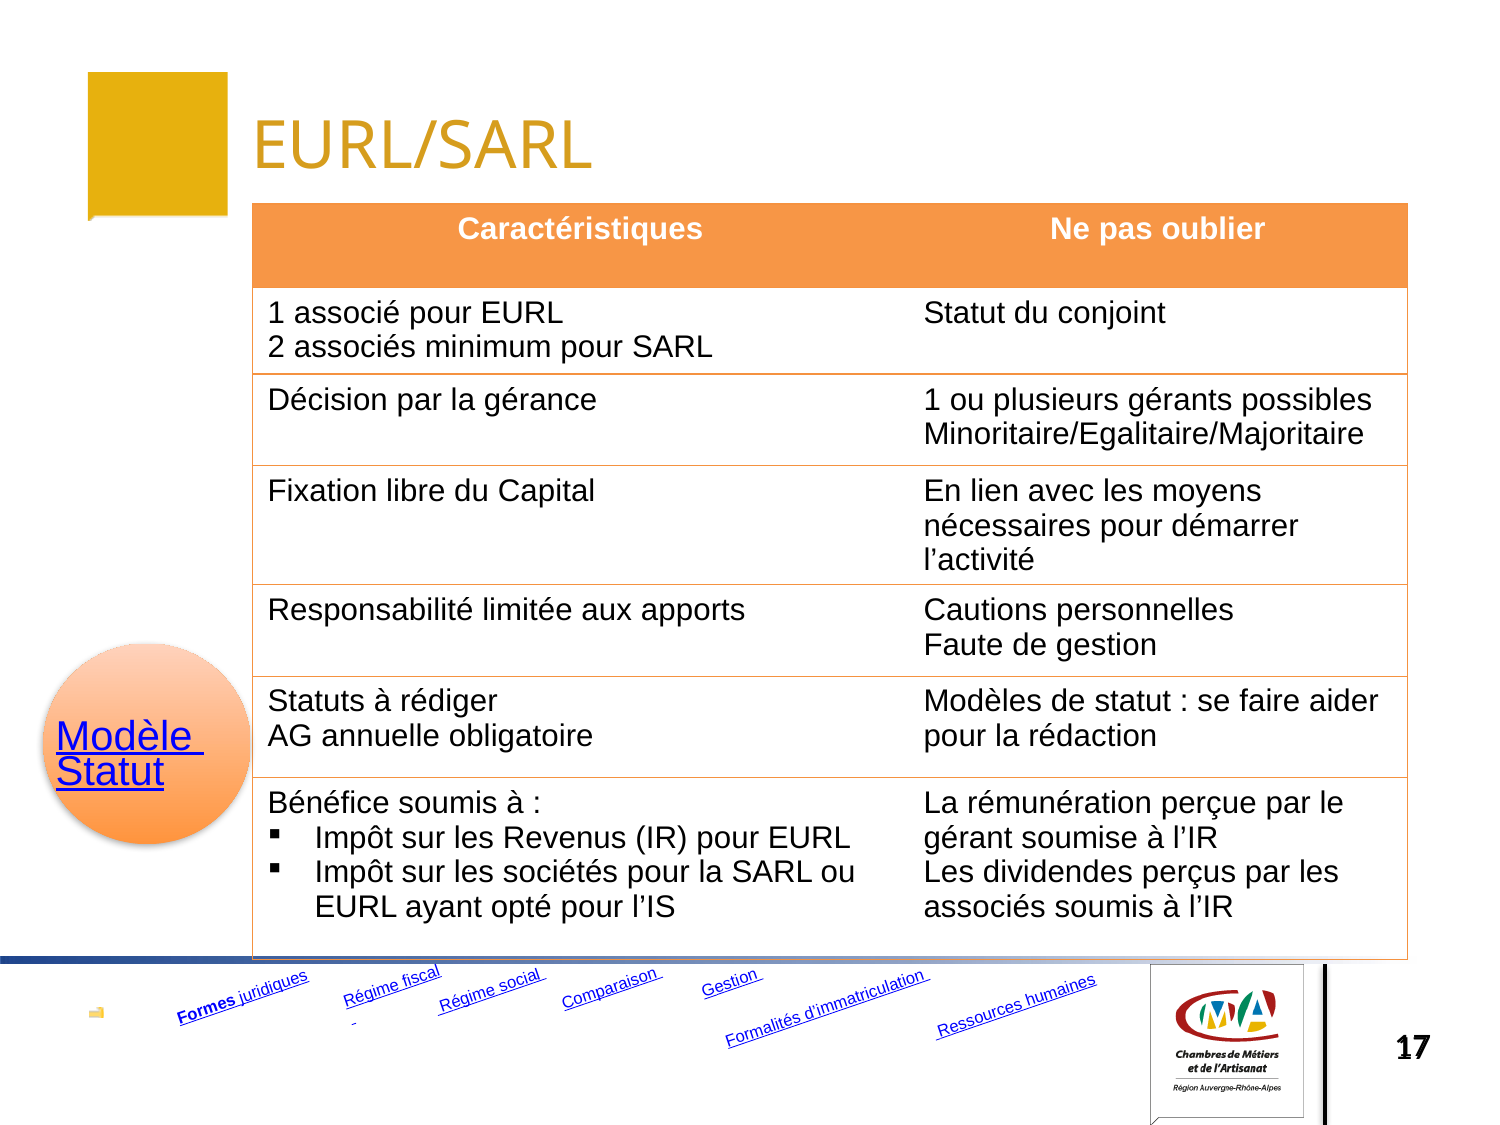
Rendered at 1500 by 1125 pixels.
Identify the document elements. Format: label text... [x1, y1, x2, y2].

table_cell Cautions personnelles Faute de gestion [909, 585, 1407, 676]
table_cell Modèles de statut : se faire aider pour la rédaction [909, 677, 1407, 777]
table_header Caractéristiques [253, 205, 909, 287]
table_cell Statut du conjoint [909, 288, 1407, 373]
title EURL/SARL [236, 47, 1500, 236]
table_cell Décision par la gérance [253, 375, 909, 465]
text_box 17 [1325, 970, 1500, 1125]
table_header Ne pas oublier [909, 205, 1407, 287]
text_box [158, 958, 1117, 1036]
table_cell Fixation libre du Capital [253, 466, 909, 584]
table_cell Statuts à rédiger AG annuelle obligatoire [256, 677, 909, 777]
picture [0, 955, 1500, 1125]
table_cell Bénéfice soumis à : Impôt sur les Revenus (IR) pour EURL Impôt sur les sociétés pour la SARL ou EURL ayant opté pour l’IS [253, 778, 909, 954]
table_cell La rémunération perçue par le gérant soumise à l’IR Les dividendes perçus par les associés soumis à l’IR [909, 778, 1407, 954]
table_cell En lien avec les moyens nécessaires pour démarrer l’activité [909, 466, 1407, 584]
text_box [43, 643, 251, 845]
table_cell 1 ou plusieurs gérants possibles Minoritaire/Egalitaire/Majoritaire [909, 375, 1407, 465]
table_cell Responsabilité limitée aux apports [253, 585, 909, 676]
table_cell 1 associé pour EURL 2 associés minimum pour SARL [253, 288, 909, 373]
